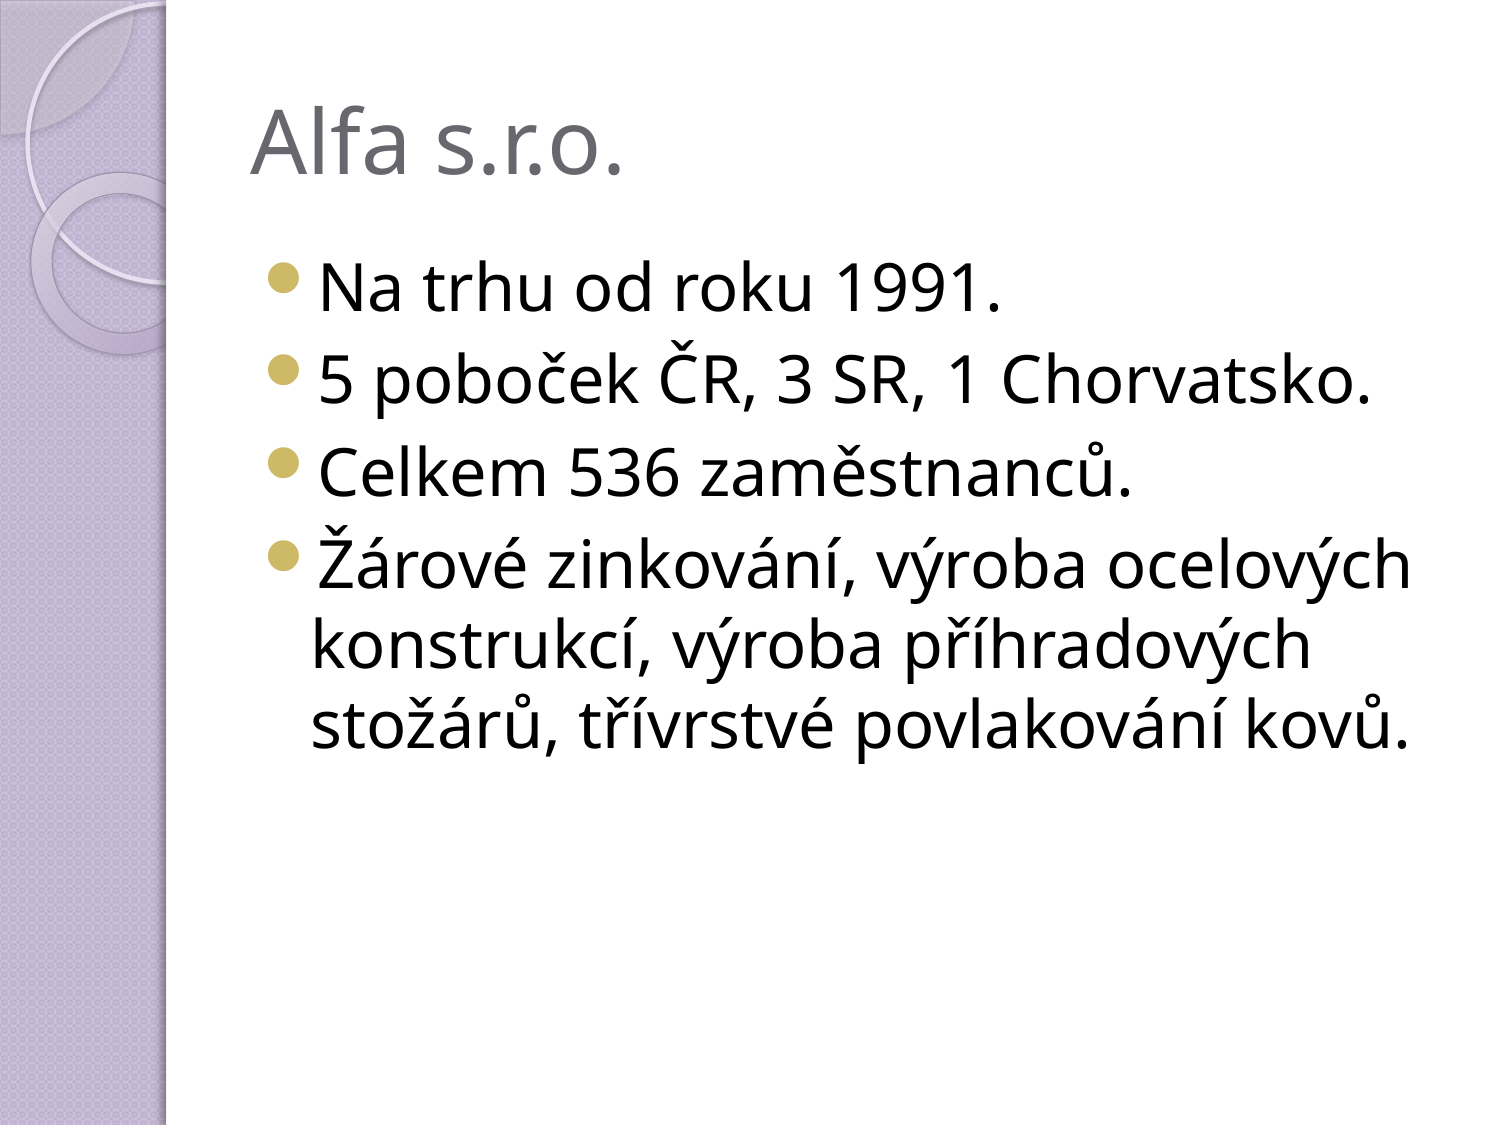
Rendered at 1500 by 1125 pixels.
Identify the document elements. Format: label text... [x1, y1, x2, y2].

list Na trhu od roku 1991. 5 poboček ČR, 3 SR, 1 Chorvatsko. Celkem 536 zaměstnanců. Žárové zinkování, výroba ocelových konstrukcí, výroba příhradových stožárů, třívrstvé povlakování kovů. [235, 237, 1466, 1025]
title Alfa s.r.o. [235, 45, 1466, 233]
